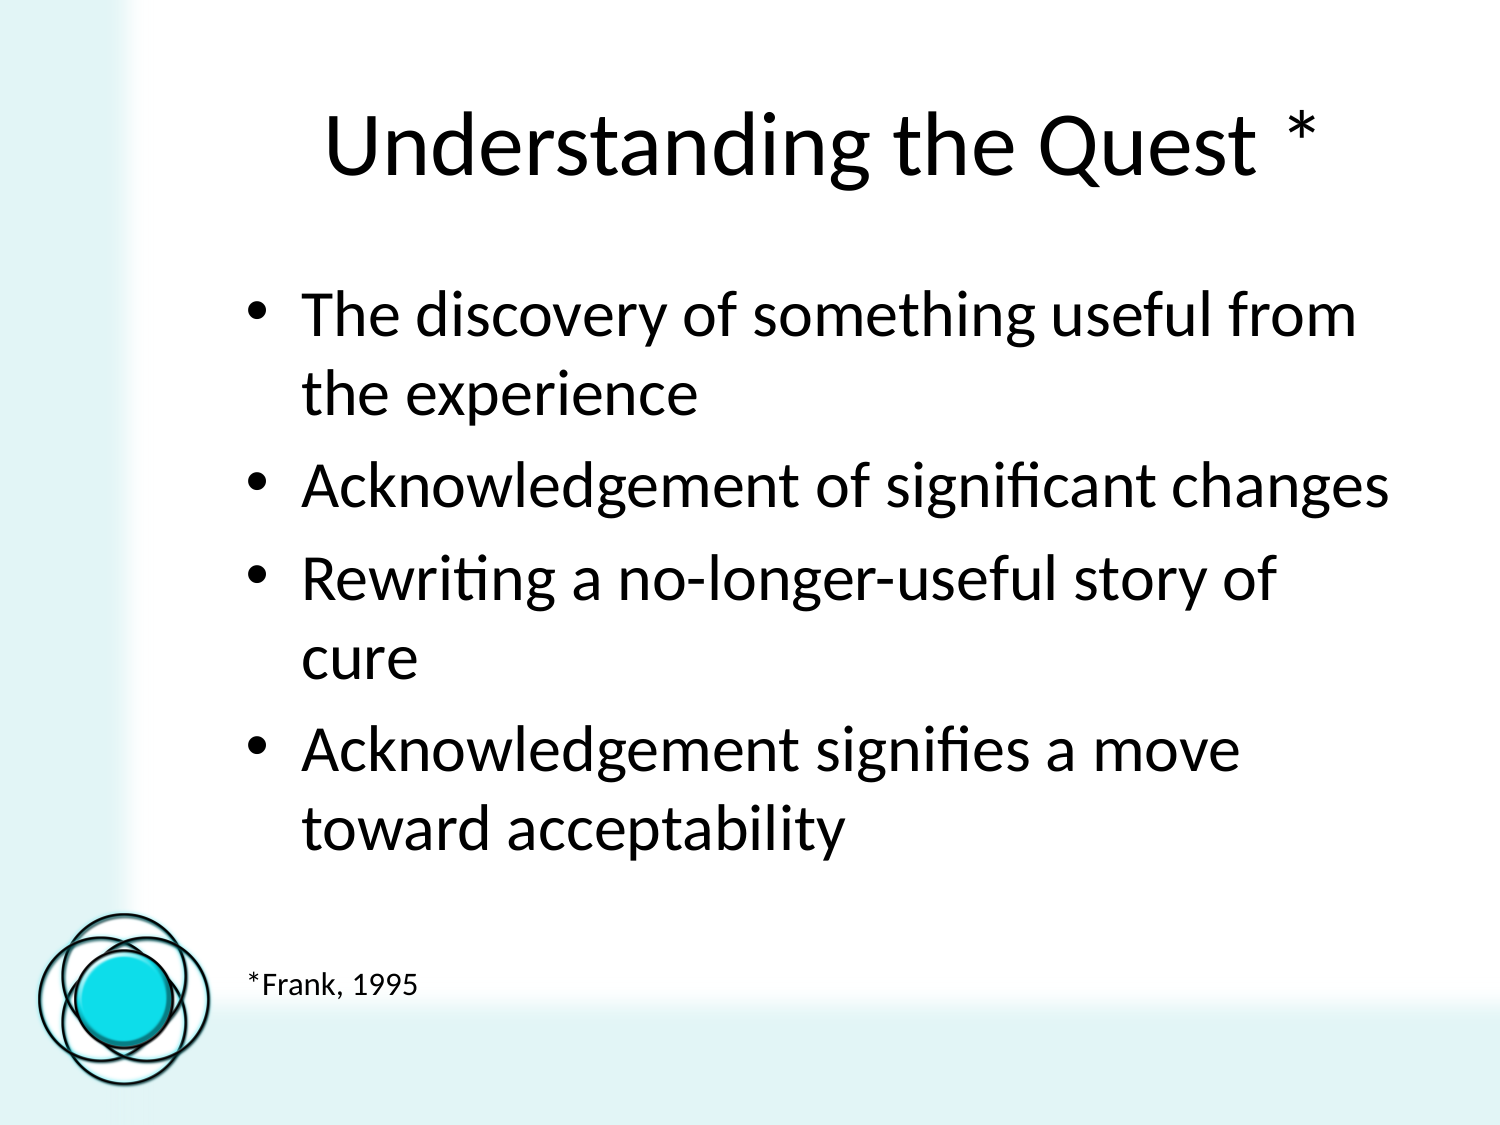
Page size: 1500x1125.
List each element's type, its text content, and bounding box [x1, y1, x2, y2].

title Understanding the Quest * [150, 45, 1500, 233]
list The discovery of something useful from the experience Acknowledgement of significant changes Rewriting a no-longer-useful story of cure Acknowledgement signifies a move toward acceptability *Frank, 1995 [230, 262, 1425, 1012]
picture [0, 0, 1500, 1125]
